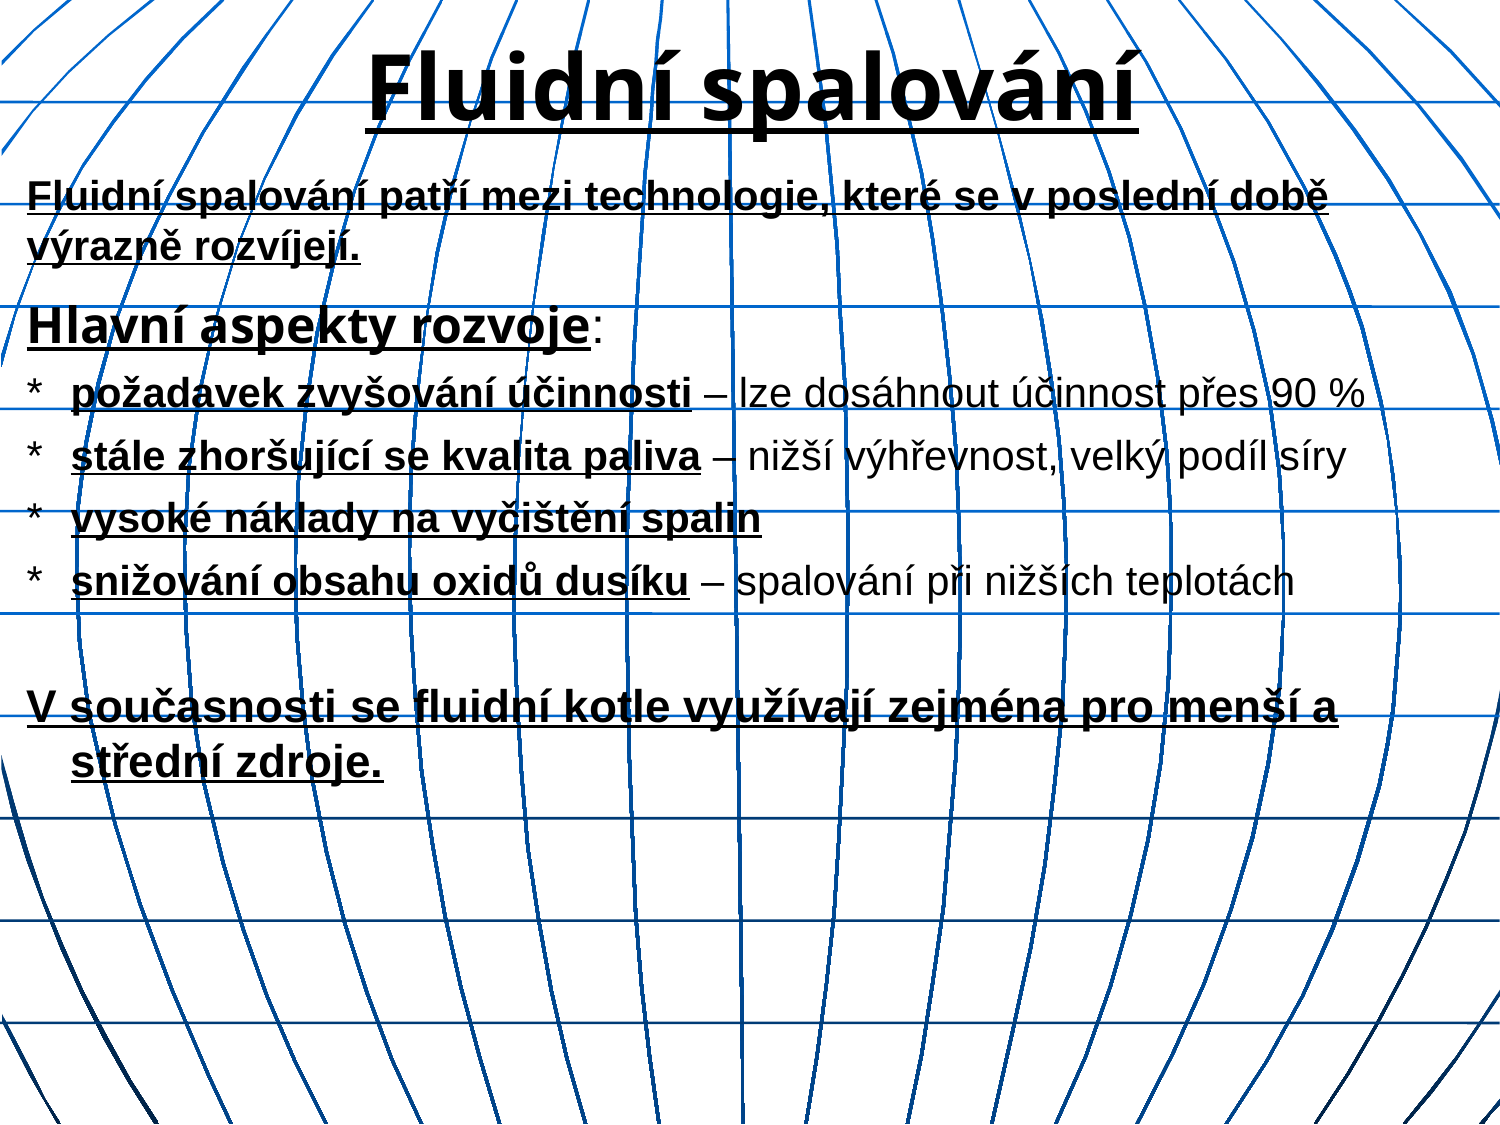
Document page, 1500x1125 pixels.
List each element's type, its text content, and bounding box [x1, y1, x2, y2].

text_box Fluidní spalování patří mezi technologie, které se v poslední době výrazně rozvíjejí. Hlavní aspekty rozvoje: * požadavek zvyšování účinnosti – lze dosáhnout účinnost přes 90 % * stále zhoršující se kvalita paliva – nižší výhřevnost, velký podíl síry * vysoké náklady na vyčištění spalin * snižování obsahu oxidů dusíku – spalování při nižších teplotách V současnosti se fluidní kotle využívají zejména pro menší a střední zdroje. [11, 160, 1495, 795]
text_box Fluidní spalování [76, 31, 1427, 138]
